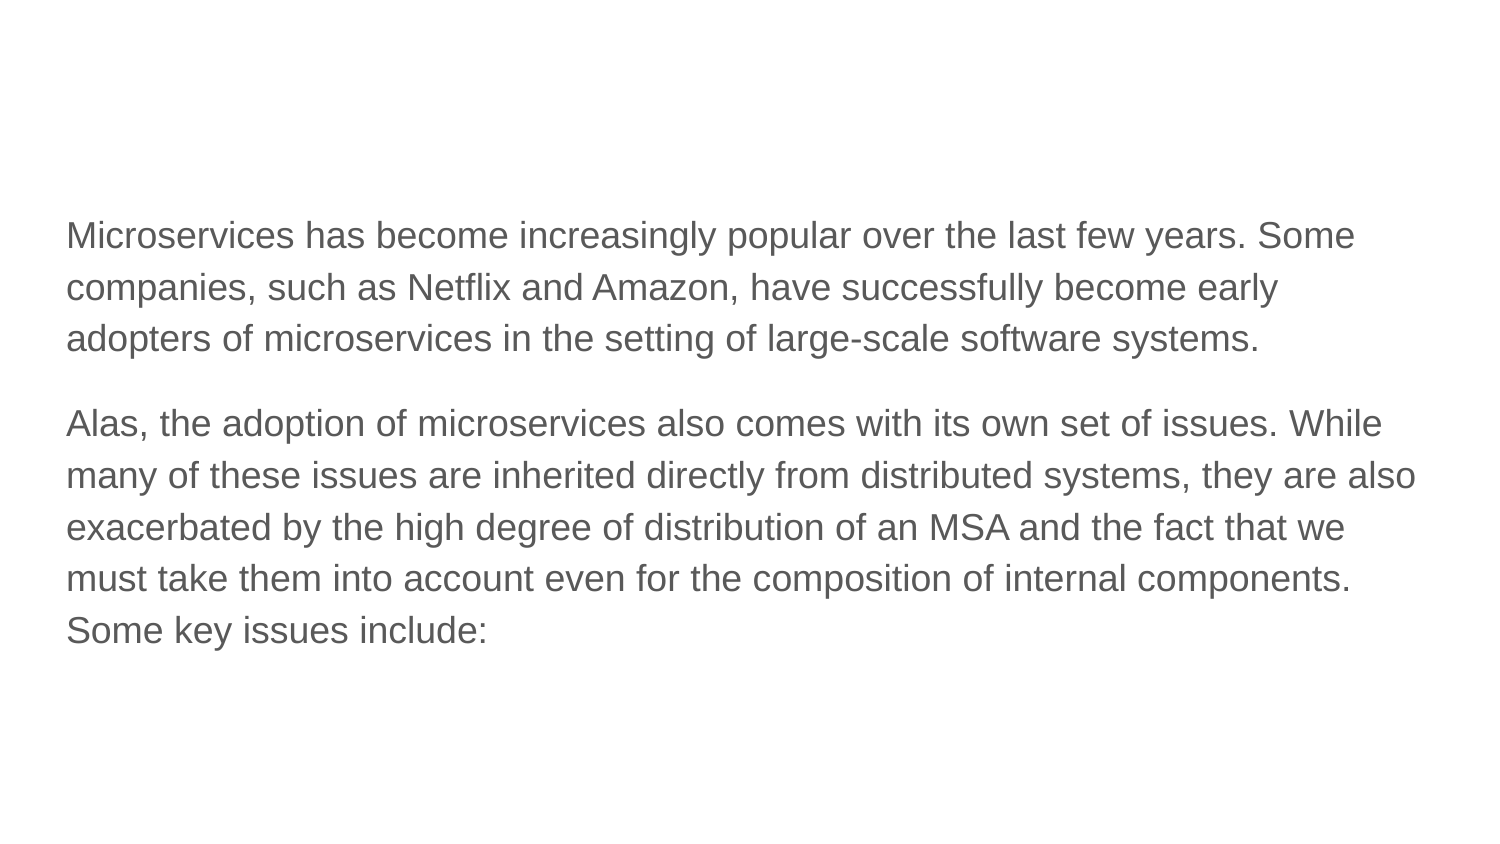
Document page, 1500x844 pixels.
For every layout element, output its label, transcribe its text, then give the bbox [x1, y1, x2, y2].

list Microservices has become increasingly popular over the last few years. Some companies, such as Netflix and Amazon, have successfully become early adopters of microservices in the setting of large-scale software systems. Alas, the adoption of microservices also comes with its own set of issues. While many of these issues are inherited directly from distributed systems, they are also exacerbated by the high degree of distribution of an MSA and the fact that we must take them into account even for the composition of internal components. Some key issues include: [51, 189, 1449, 750]
